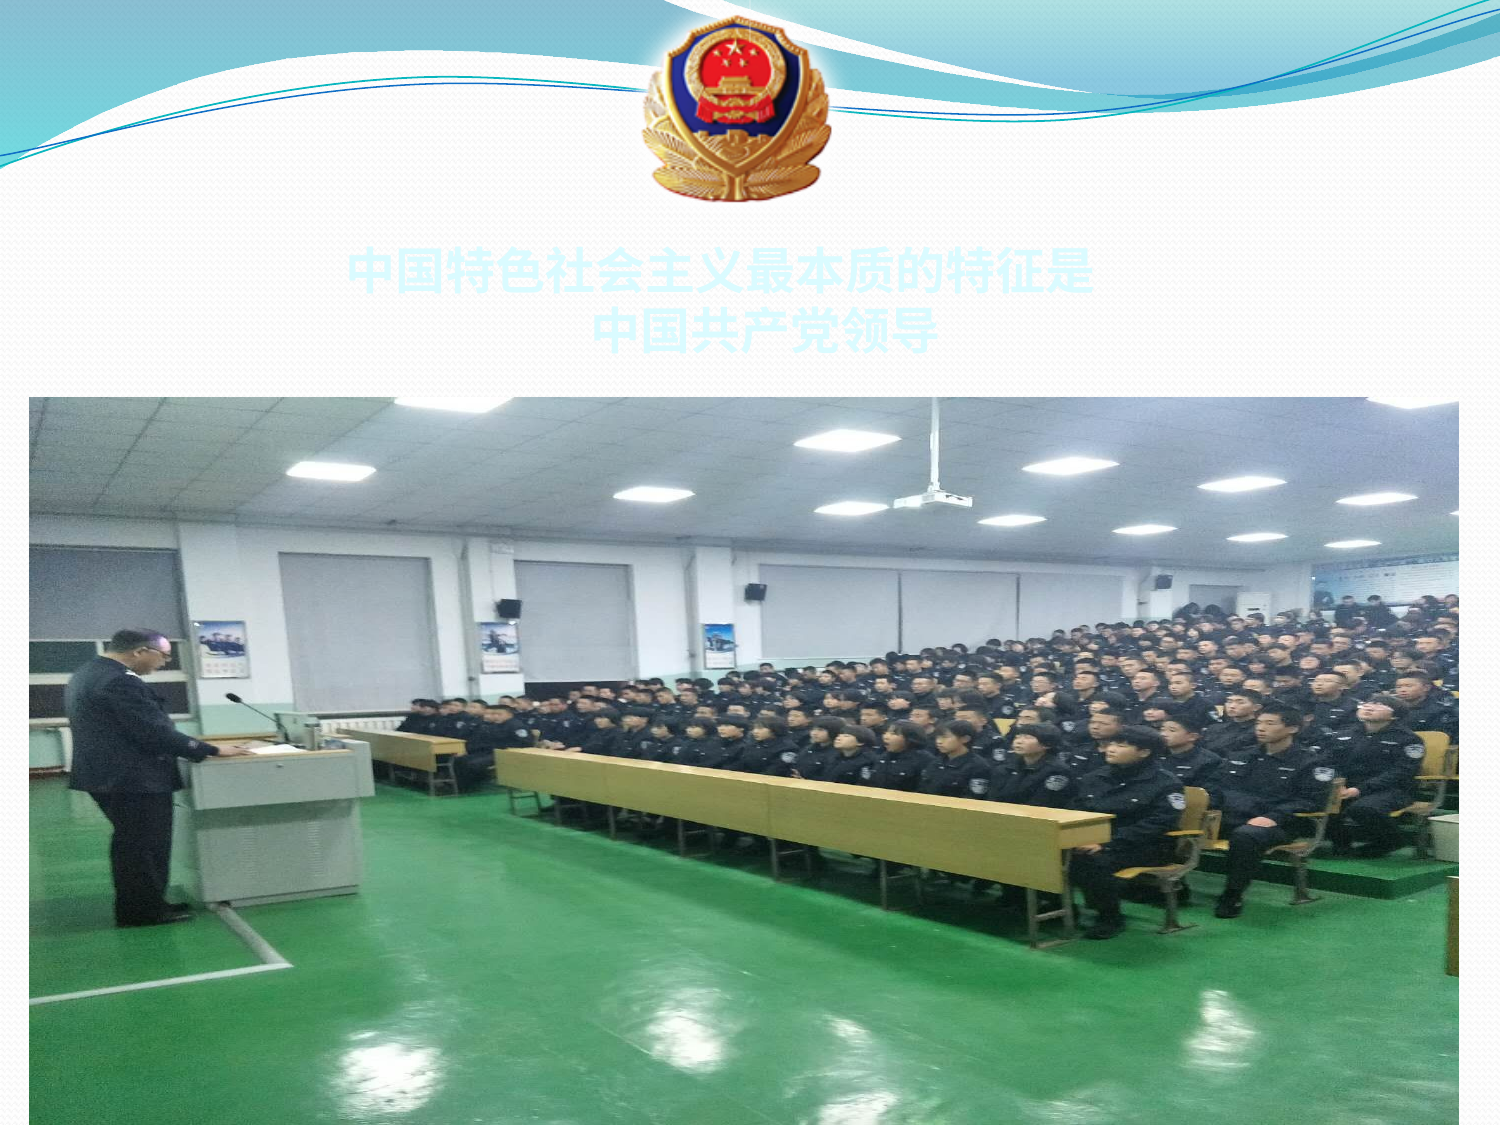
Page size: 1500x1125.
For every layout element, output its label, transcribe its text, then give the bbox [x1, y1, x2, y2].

picture [29, 396, 1459, 1125]
picture [550, 0, 965, 276]
text_box 中国特色社会主义最本质的特征是 中国共产党领导 [206, 231, 1235, 367]
